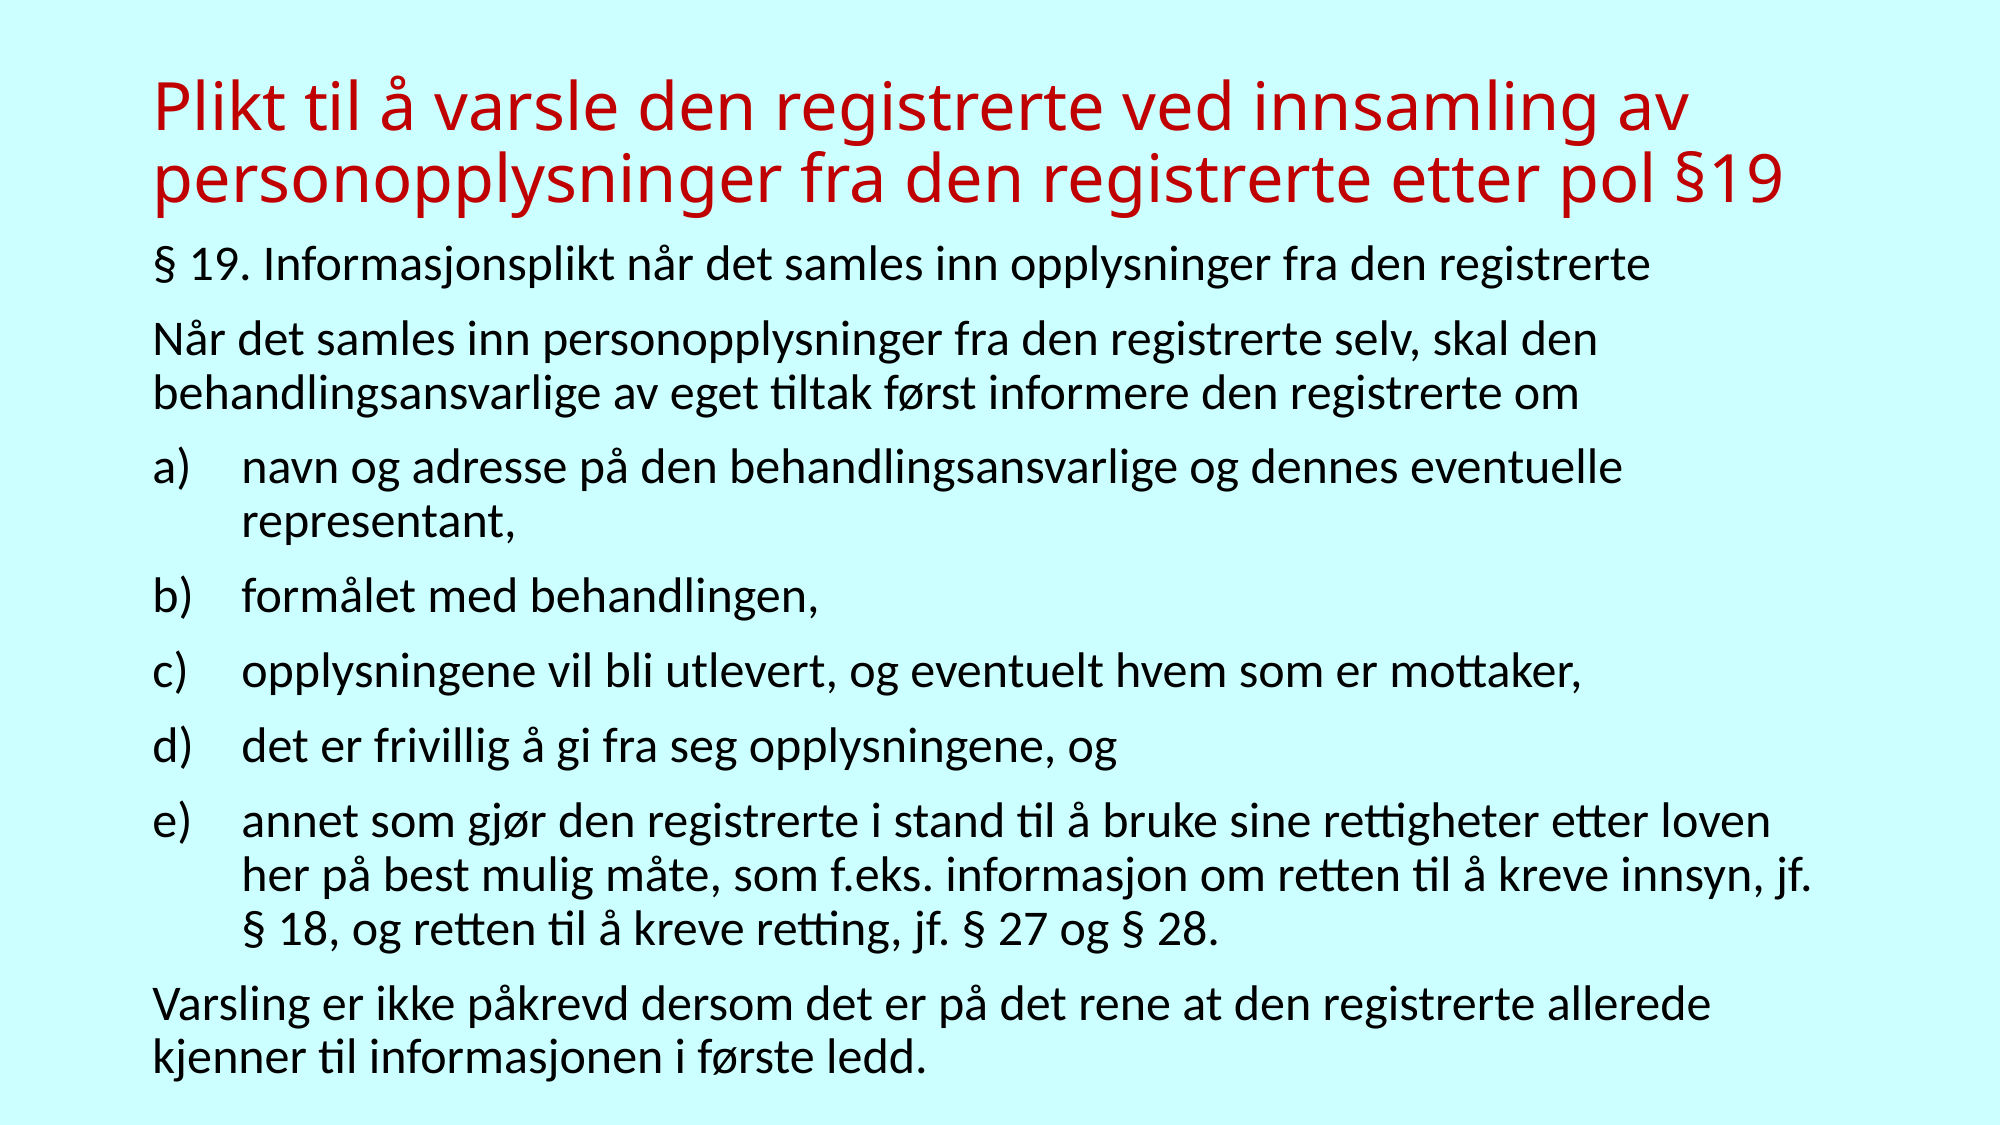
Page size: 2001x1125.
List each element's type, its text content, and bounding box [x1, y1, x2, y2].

list § 19. Informasjonsplikt når det samles inn opplysninger fra den registrerte Når det samles inn personopplysninger fra den registrerte selv, skal den behandlingsansvarlige av eget tiltak først informere den registrerte om a) navn og adresse på den behandlingsansvarlige og dennes eventuelle representant, b) formålet med behandlingen, c) opplysningene vil bli utlevert, og eventuelt hvem som er mottaker, d) det er frivillig å gi fra seg opplysningene, og e) annet som gjør den registrerte i stand til å bruke sine rettigheter etter loven her på best mulig måte, som f.eks. informasjon om retten til å kreve innsyn, jf. § 18, og retten til å kreve retting, jf. § 27 og § 28. Varsling er ikke påkrevd dersom det er på det rene at den registrerte allerede kjenner til informasjonen i første ledd. [137, 229, 1863, 1071]
title Plikt til å varsle den registrerte ved innsamling av personopplysninger fra den registrerte etter pol §19 [137, 59, 1863, 229]
